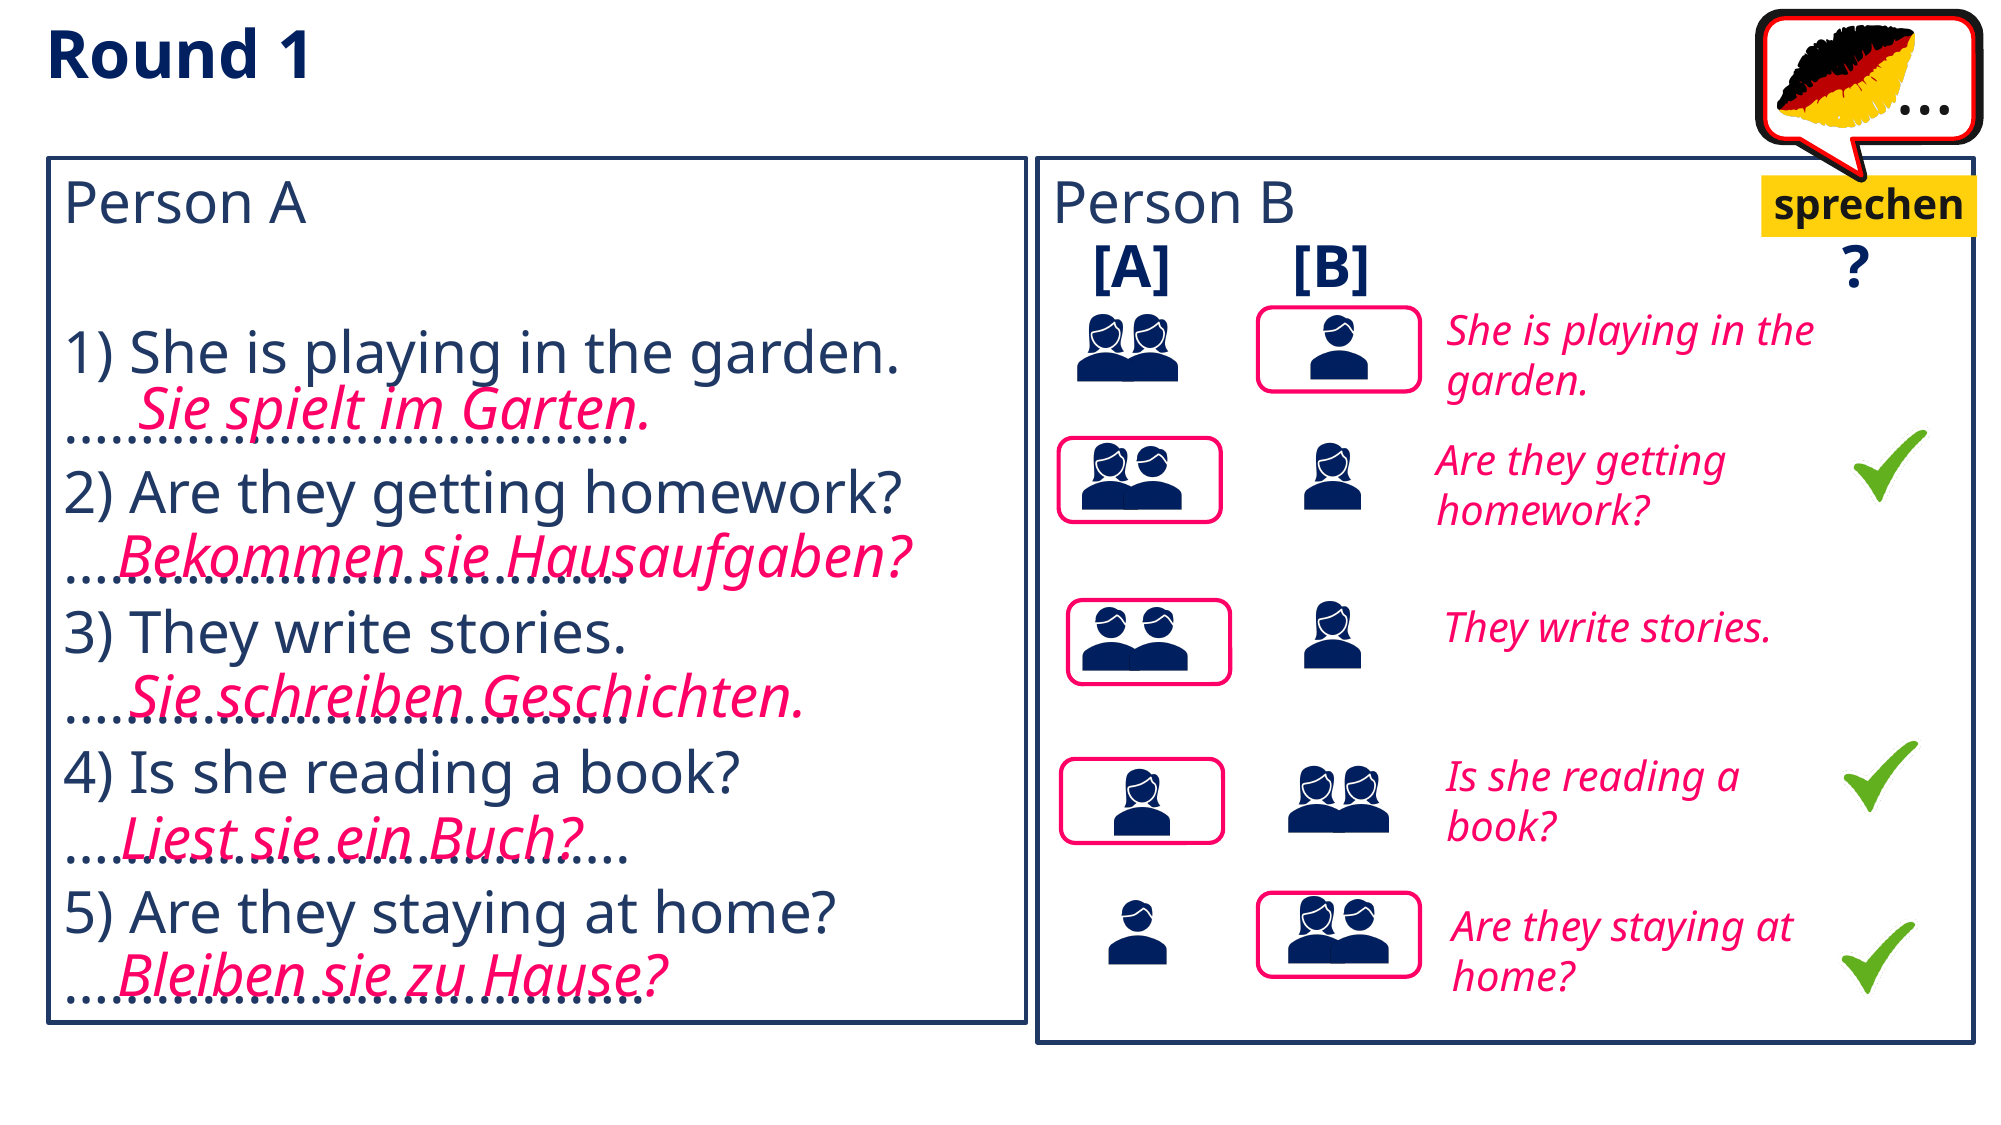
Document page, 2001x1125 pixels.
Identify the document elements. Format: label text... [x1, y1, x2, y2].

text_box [1761, 15, 1978, 139]
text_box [1274, 889, 1403, 976]
text_box [1060, 758, 1224, 843]
picture [1100, 762, 1184, 849]
text_box [1076, 600, 1231, 685]
text_box [1257, 307, 1296, 392]
text_box [1196, 437, 1221, 522]
text_box [1257, 892, 1421, 977]
text_box Bleiben sie zu Hause? [102, 930, 973, 1016]
text_box [A] [B] ? [1077, 221, 1974, 307]
picture [1838, 918, 1918, 997]
picture [1094, 890, 1181, 977]
text_box They write stories. [1428, 593, 1842, 659]
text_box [1274, 759, 1403, 845]
text_box sprechen [1761, 175, 1978, 237]
text_box She is playing in the garden. [1431, 296, 1845, 412]
text_box Are they getting homework? [1421, 426, 1835, 542]
picture [1840, 737, 1921, 815]
title Round 1 [30, 6, 492, 107]
text_box Are they staying at home? [1437, 892, 1851, 1008]
text_box Person B [1037, 158, 1974, 1043]
picture [1850, 426, 1930, 505]
picture [1296, 305, 1382, 392]
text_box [1068, 436, 1196, 522]
text_box [1382, 307, 1421, 392]
text_box [1058, 438, 1068, 522]
picture [1290, 594, 1375, 681]
text_box Sie schreiben Geschichten. [114, 651, 985, 737]
text_box Bekommen sie Hausaufgaben? [102, 511, 973, 596]
text_box Is she reading a book? [1431, 742, 1845, 858]
text_box Liest sie ein Buch? [105, 793, 976, 879]
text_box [1063, 307, 1192, 394]
text_box Person A 1) She is playing in the garden. ………………………………. 2) Are they getting homework? ………………………………. 3) They write stories. ………………………………. 4) Is she reading a book? ………………………………. 5) Are they staying at home? ……………………………….. [48, 158, 1026, 1023]
picture [1290, 436, 1375, 522]
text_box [1068, 597, 1202, 683]
text_box Sie spielt im Garten. [123, 364, 994, 449]
